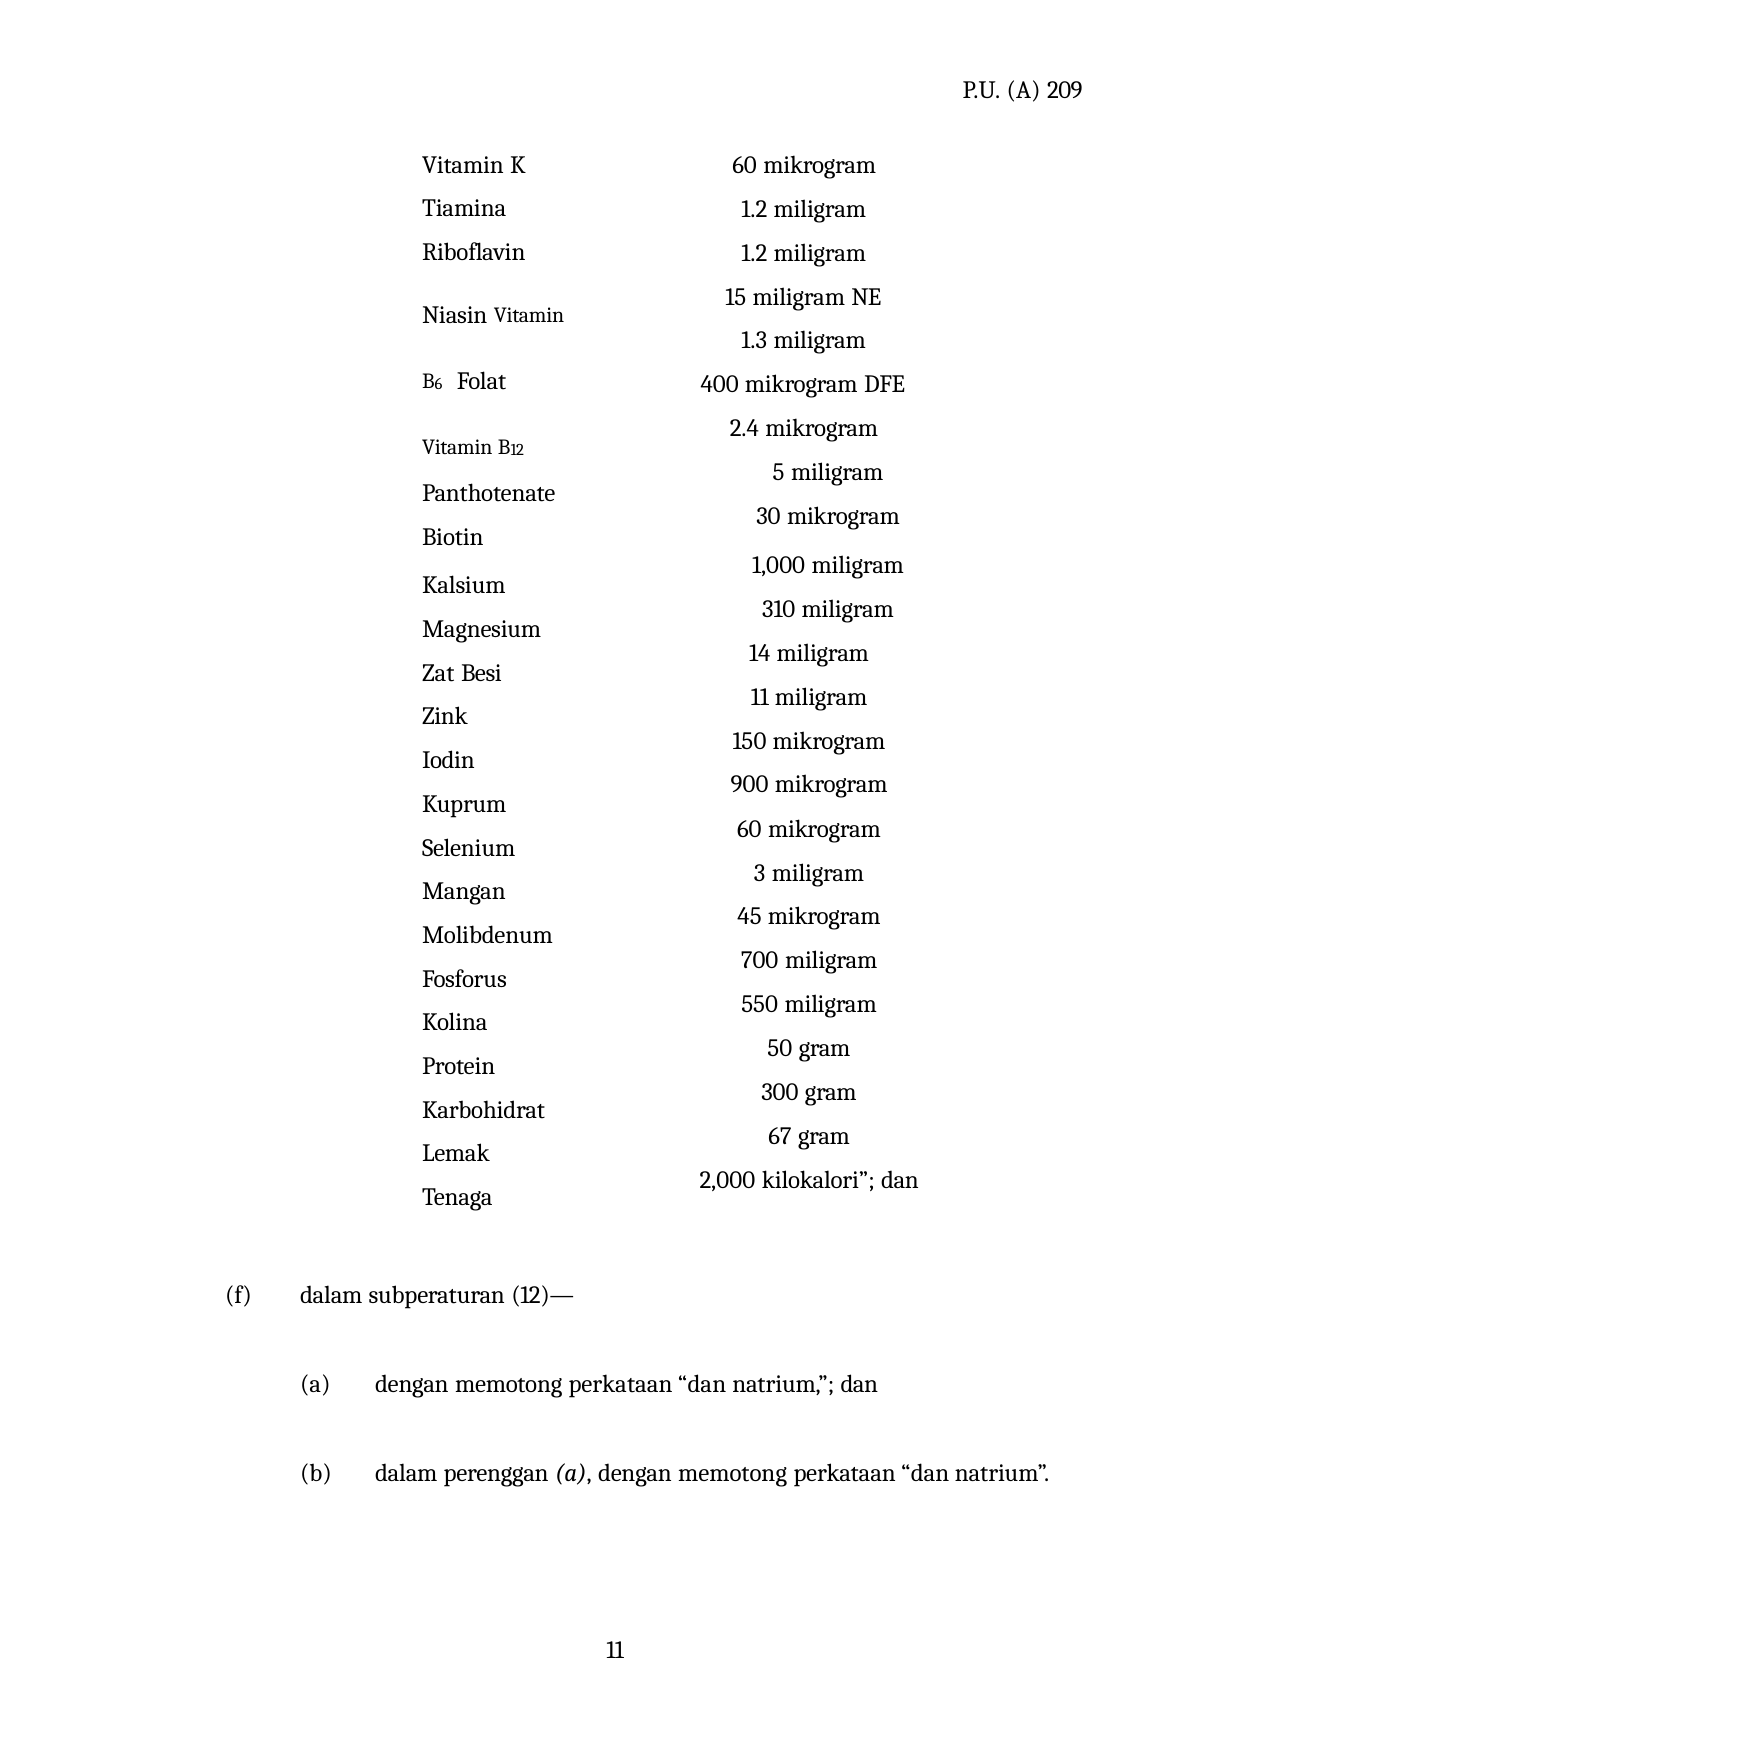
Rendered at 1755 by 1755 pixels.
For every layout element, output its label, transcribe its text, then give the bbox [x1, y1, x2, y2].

text_box P.U. (A) 209 [960, 71, 1093, 104]
text_box Vitamin K Tiamina Riboflavin Niasin Vitamin B6 Folat Vitamin B12 Panthotenate Biotin Kalsium Magnesium Zat Besi Zink Iodin Kuprum Selenium Mangan Molibdenum Fosforus Kolina Protein Karbohidrat Lemak Tenaga [420, 132, 568, 1211]
text_box 10 [600, 1632, 643, 1664]
text_box dalam subperaturan (12)— dengan memotong perkataan “dan natrium,”; dan dalam perenggan (a), dengan memotong perkataan “dan natrium”. [222, 1276, 1085, 1486]
text_box 60 mikrogram 1.2 miligram 1.2 miligram 15 miligram NE 1.3 miligram 400 mikrogram DFE 2.4 mikrogram 5 miligram 30 mikrogram 1,000 miligram 310 miligram 14 miligram 11 miligram 150 mikrogram 900 mikrogram 60 mikrogram 3 miligram 45 mikrogram 700 miligram 550 miligram 50 gram 300 gram 67 gram 2,000 kilokalori”; dan [691, 132, 927, 1194]
